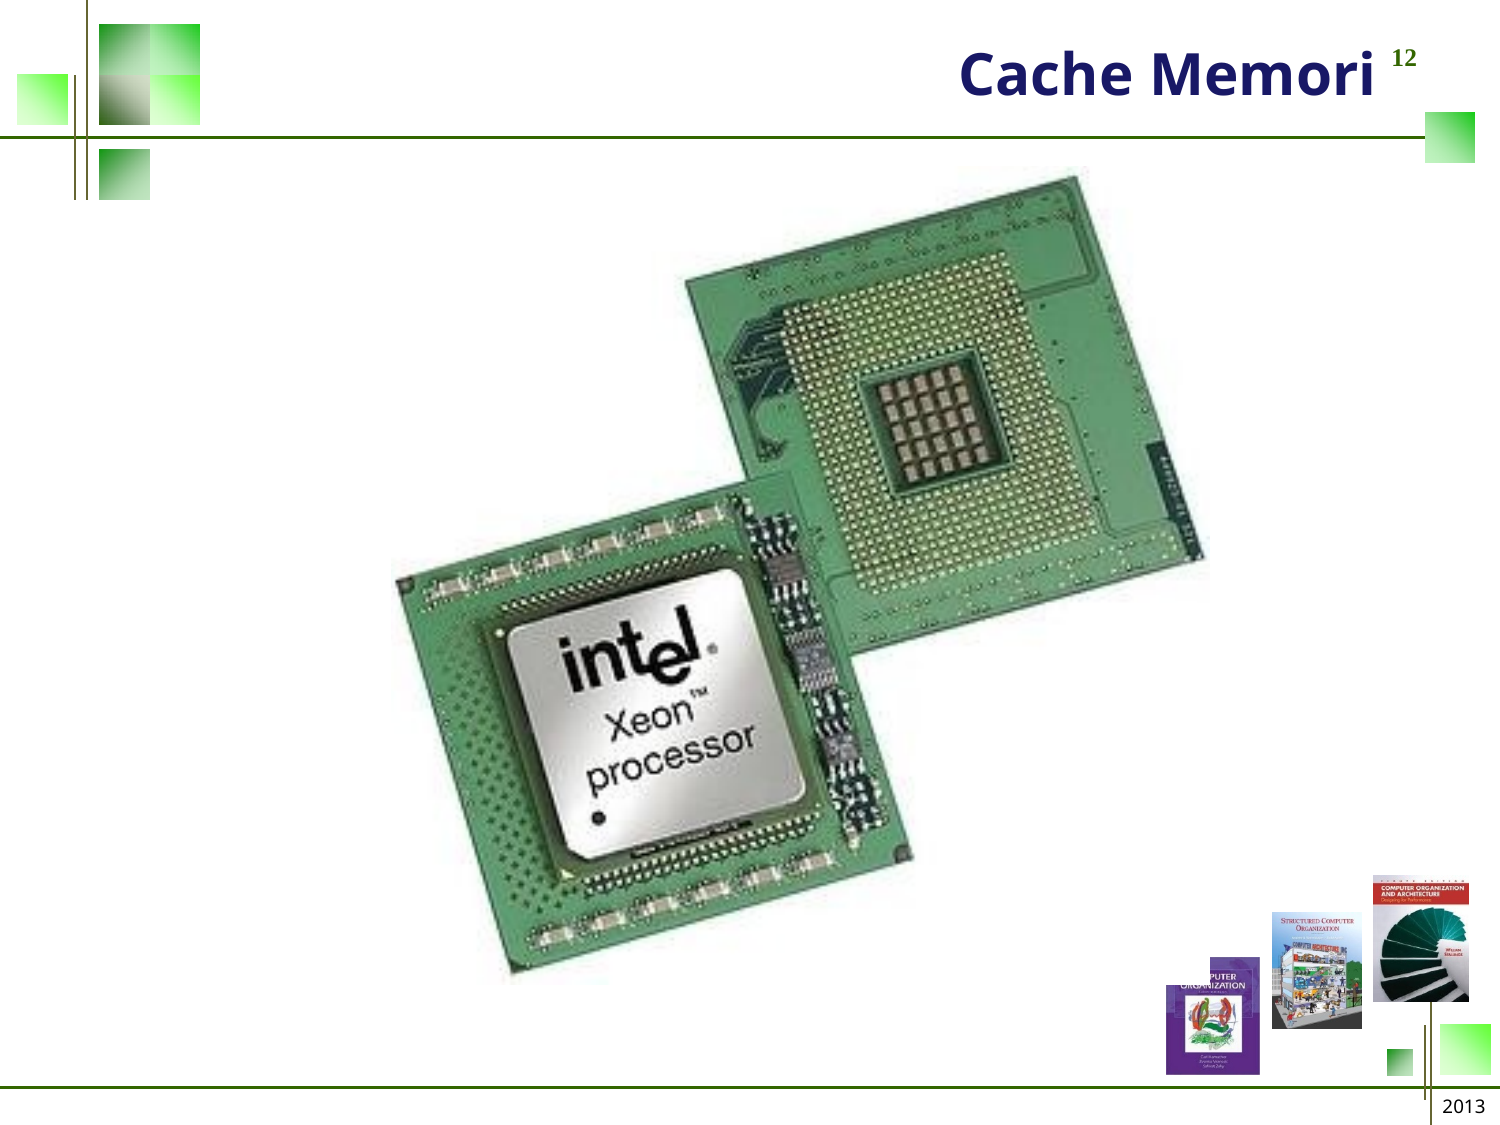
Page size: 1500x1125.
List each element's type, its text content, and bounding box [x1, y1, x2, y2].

picture [99, 24, 200, 35]
picture [17, 74, 33, 125]
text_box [0, 166, 1500, 1125]
title Cache Memori 12 [33, 35, 1467, 164]
picture [1467, 112, 1475, 163]
